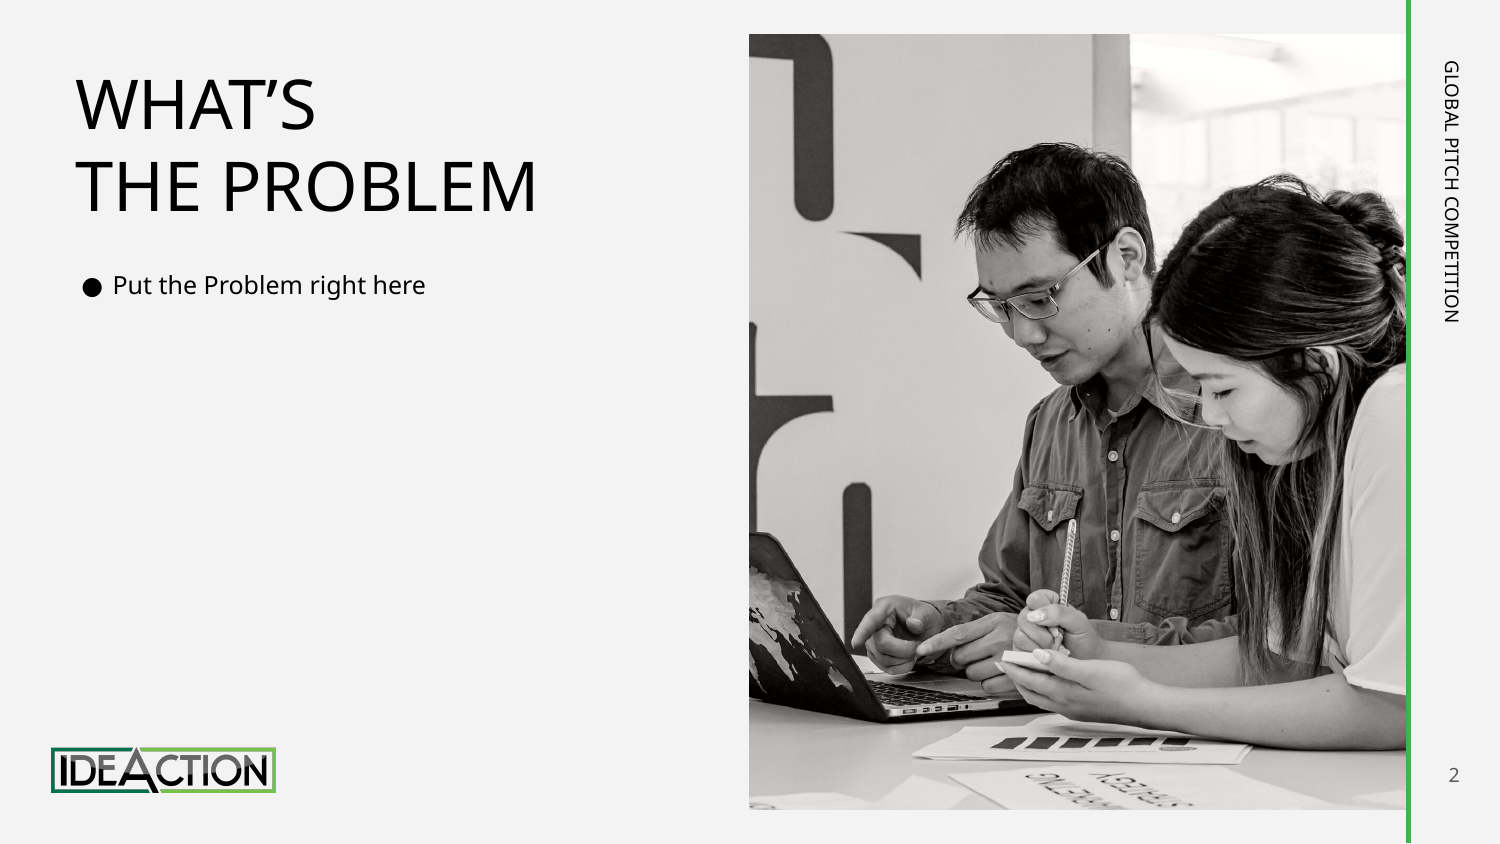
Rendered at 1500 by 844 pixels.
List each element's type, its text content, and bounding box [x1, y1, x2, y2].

slide_number ‹#› [1413, 748, 1500, 805]
text_box WHAT’S THE PROBLEM [75, 60, 729, 226]
text_box Put the Problem right here [75, 263, 690, 300]
picture [51, 747, 276, 793]
text_box GLOBAL PITCH COMPETITION [1441, 60, 1469, 372]
picture [748, 34, 1408, 810]
